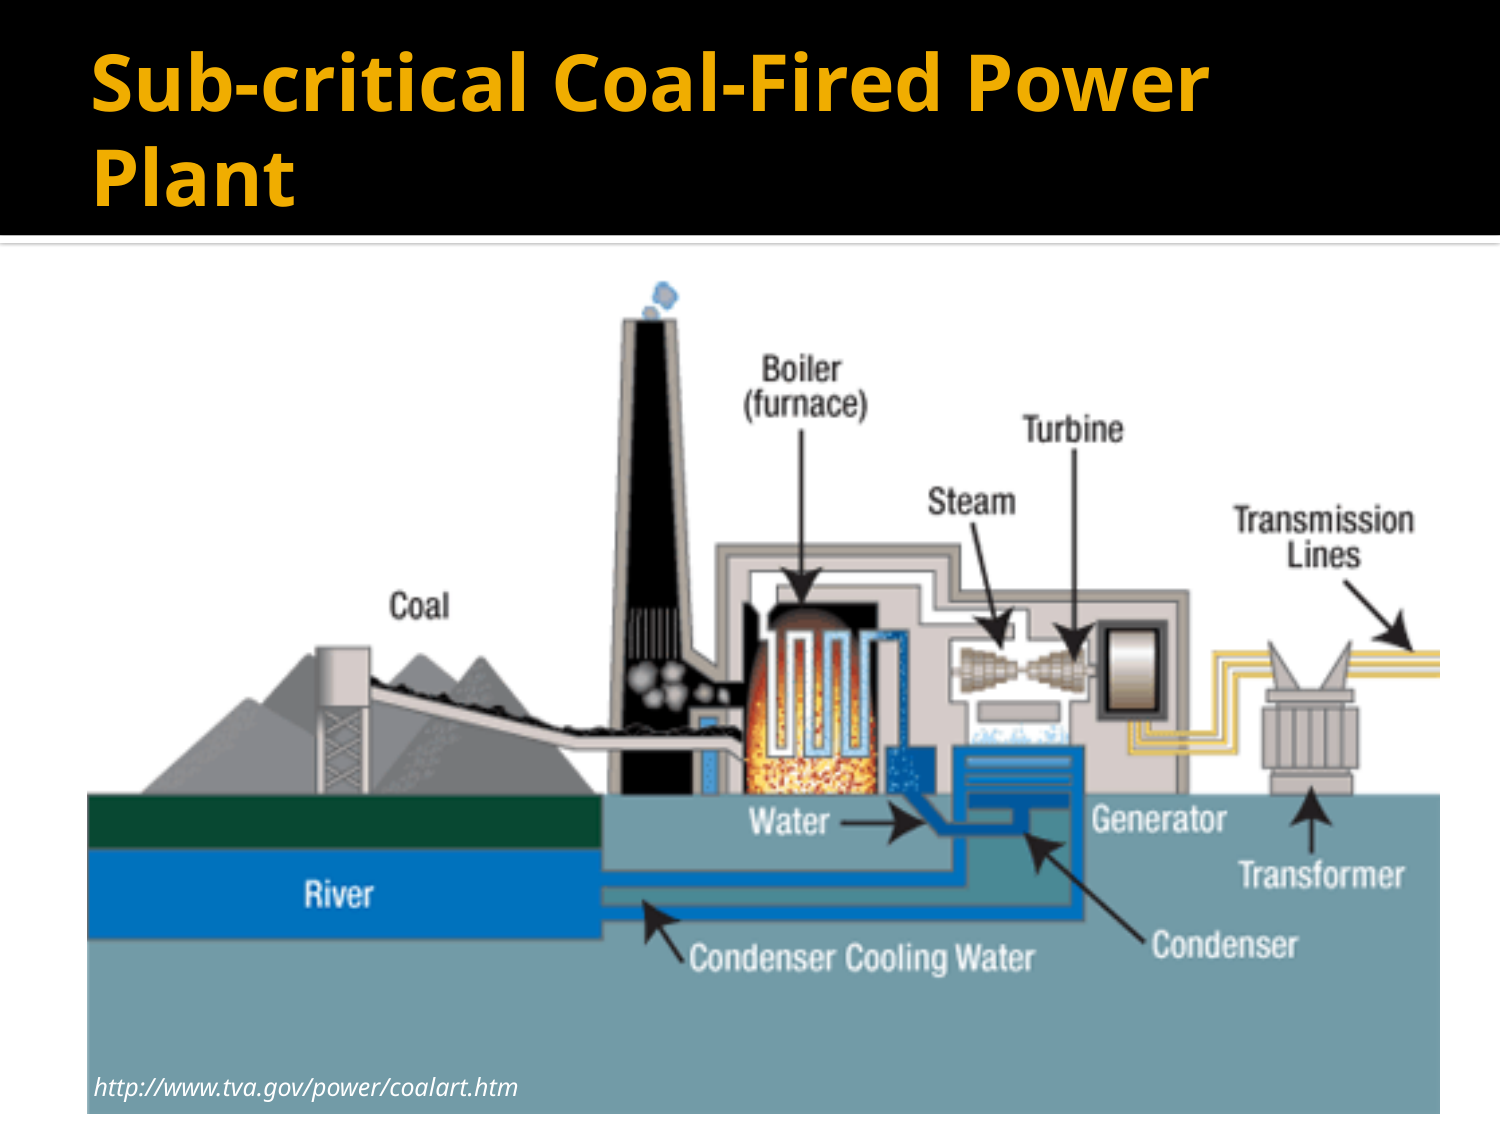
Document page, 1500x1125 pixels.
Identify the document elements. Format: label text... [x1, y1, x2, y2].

title Sub-critical Coal-Fired Power Plant [75, 24, 1425, 231]
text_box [87, 249, 1440, 1114]
